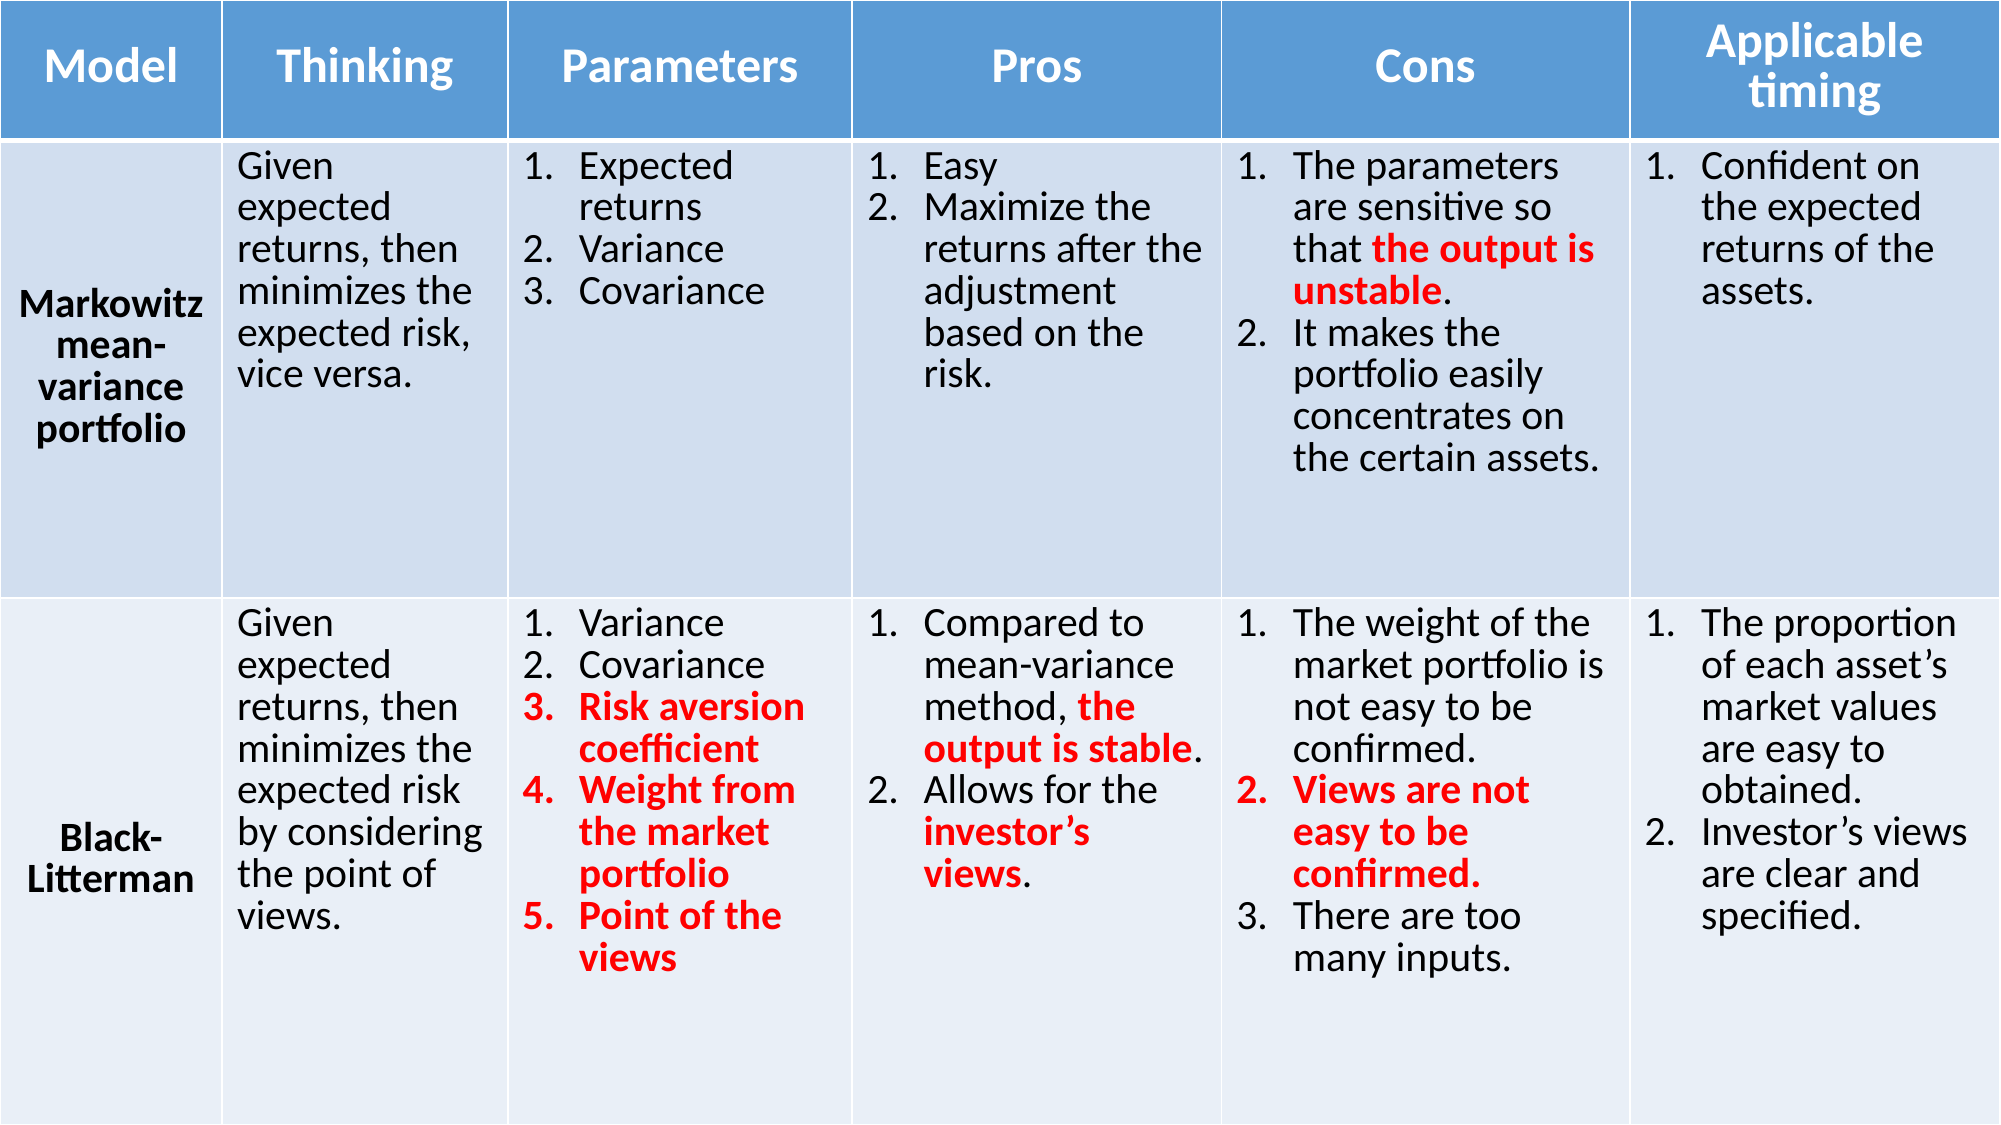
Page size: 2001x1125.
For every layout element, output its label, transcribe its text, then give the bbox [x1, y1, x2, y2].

table_header Model [1, 1, 221, 138]
table_cell The proportion of each asset’s market values are easy to obtained. Investor’s views are clear and specified. [1631, 599, 1999, 1124]
table_cell Black-Litterman [1, 599, 221, 1124]
table_cell Given expected returns, then minimizes the expected risk by considering the point of views. [223, 599, 507, 1124]
table_cell The parameters are sensitive so that the output is unstable. It makes the portfolio easily concentrates on the certain assets. [1222, 143, 1629, 597]
table_cell Confident on the expected returns of the assets. [1631, 143, 1999, 597]
table_header Parameters [509, 1, 851, 138]
table_header Thinking [223, 1, 507, 138]
table_cell The weight of the market portfolio is not easy to be confirmed. Views are not easy to be confirmed. There are too many inputs. [1222, 599, 1629, 1124]
table_cell Markowitz mean-variance portfolio [1, 143, 221, 597]
table_cell Expected returns Variance Covariance [509, 143, 851, 597]
table_header Pros [853, 1, 1221, 138]
table_header Applicable timing [1631, 1, 1999, 138]
table_header Cons [1222, 1, 1629, 138]
table_cell Easy Maximize the returns after the adjustment based on the risk. [853, 143, 1221, 597]
table_cell Given expected returns, then minimizes the expected risk, vice versa. [223, 143, 507, 597]
table_cell Variance Covariance Risk aversion coefficient Weight from the market portfolio Point of the views [509, 599, 851, 1124]
table_cell Compared to mean-variance method, the output is stable. Allows for the investor’s views. [853, 599, 1221, 1124]
